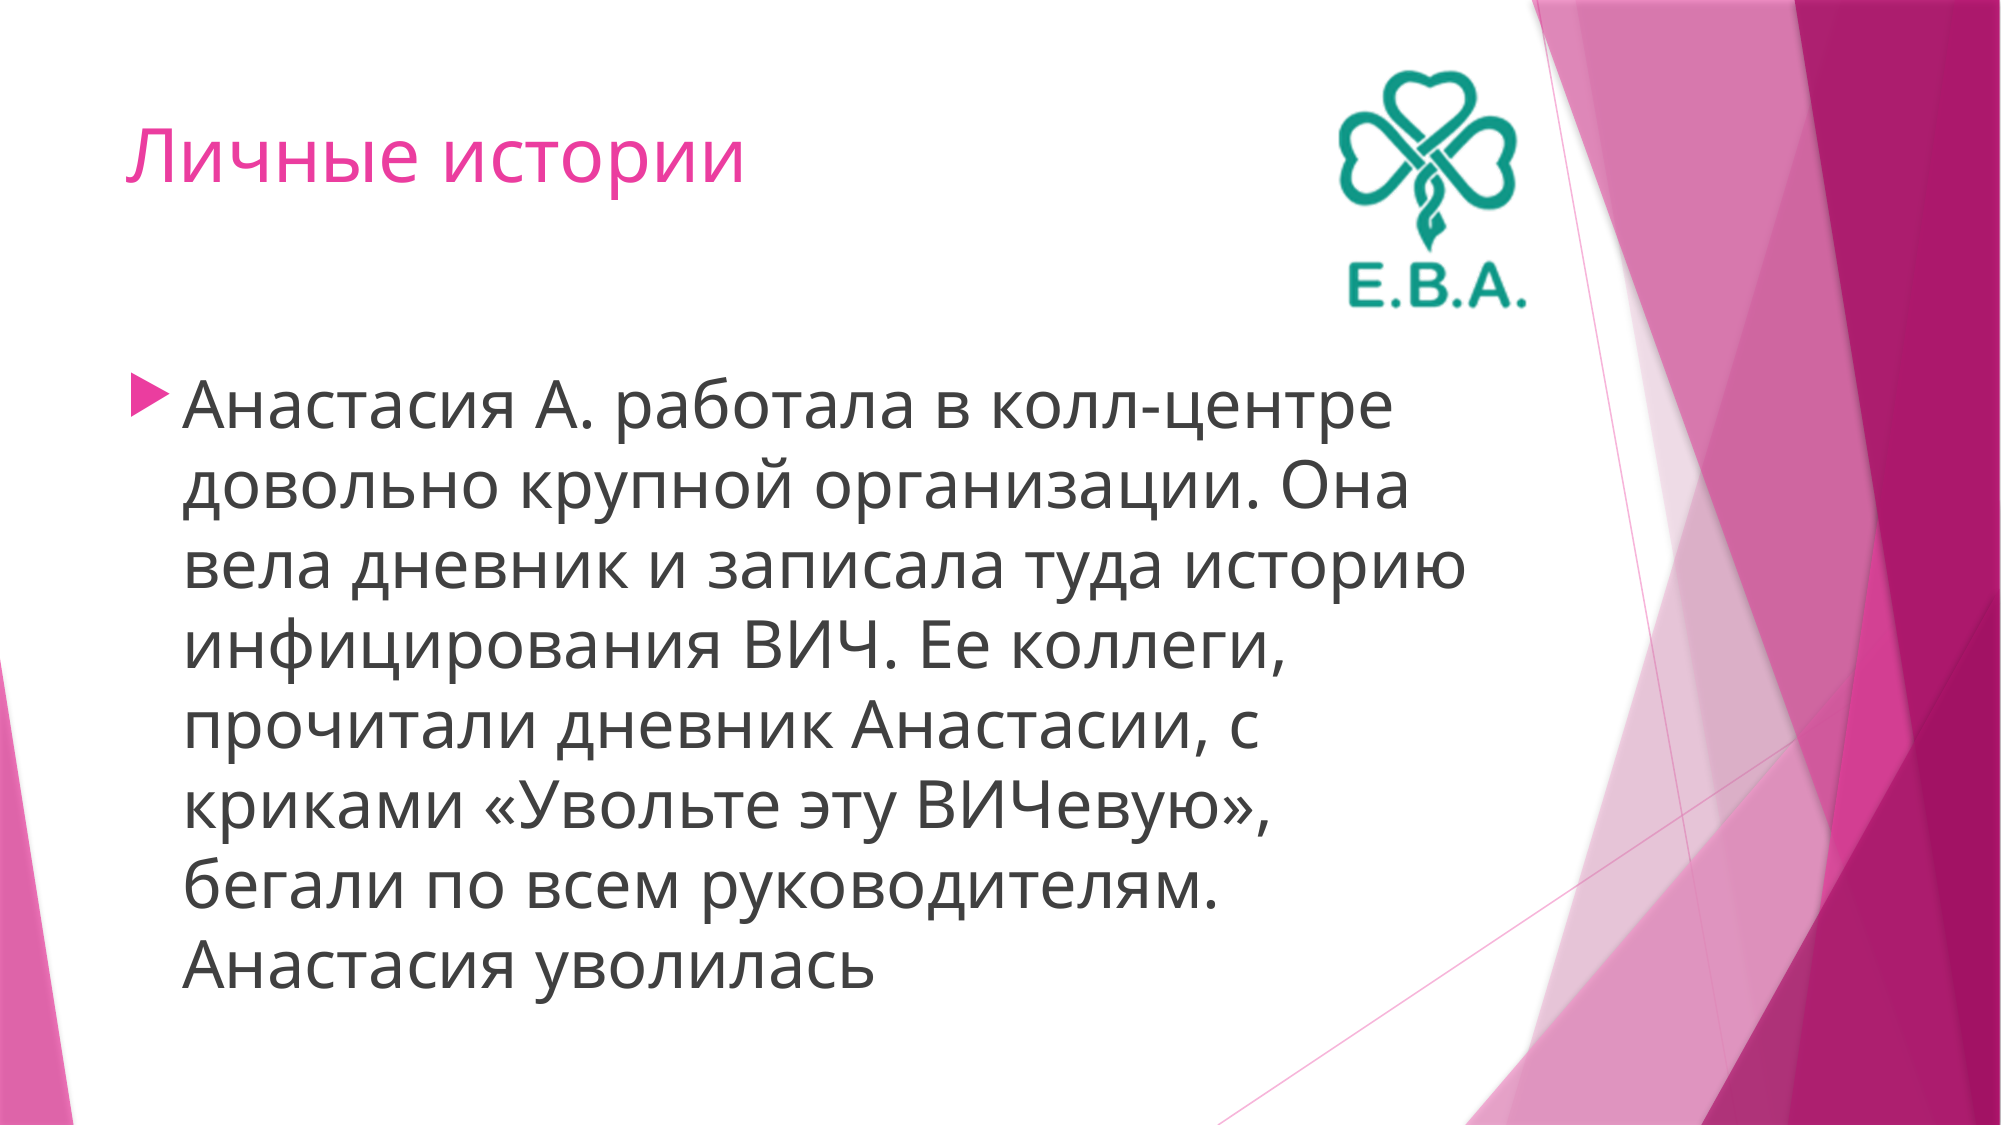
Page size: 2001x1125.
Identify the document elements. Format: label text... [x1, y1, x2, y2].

picture [1313, 62, 1553, 318]
title Личные истории [111, 99, 1309, 317]
list Анастасия А. работала в колл-центре довольно крупной организации. Она вела дневник и записала туда историю инфицирования ВИЧ. Ее коллеги, прочитали дневник Анастасии, с криками «Увольте эту ВИЧевую», бегали по всем руководителям. Анастасия уволилась [111, 354, 1522, 992]
